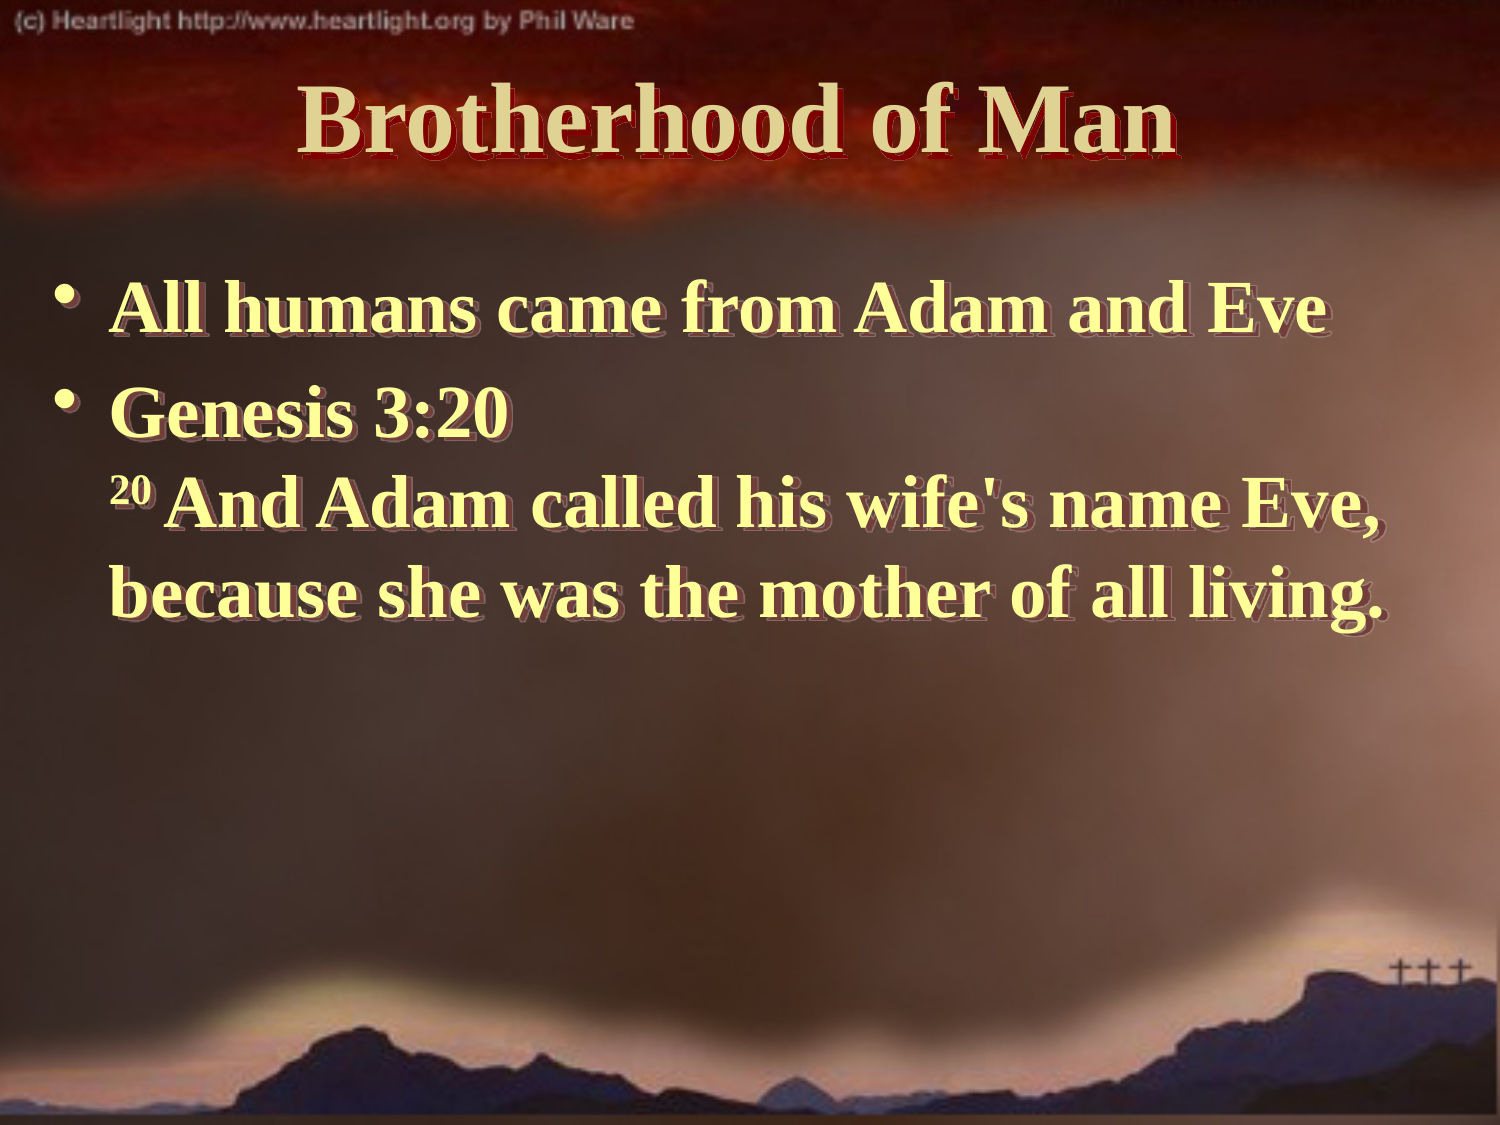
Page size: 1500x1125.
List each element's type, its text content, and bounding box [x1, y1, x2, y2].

title Brotherhood of Man [37, 37, 1438, 188]
list All humans came from Adam and Eve Genesis 3:20 20 And Adam called his wife's name Eve, because she was the mother of all living. [37, 249, 1463, 988]
picture [0, 0, 1500, 1125]
